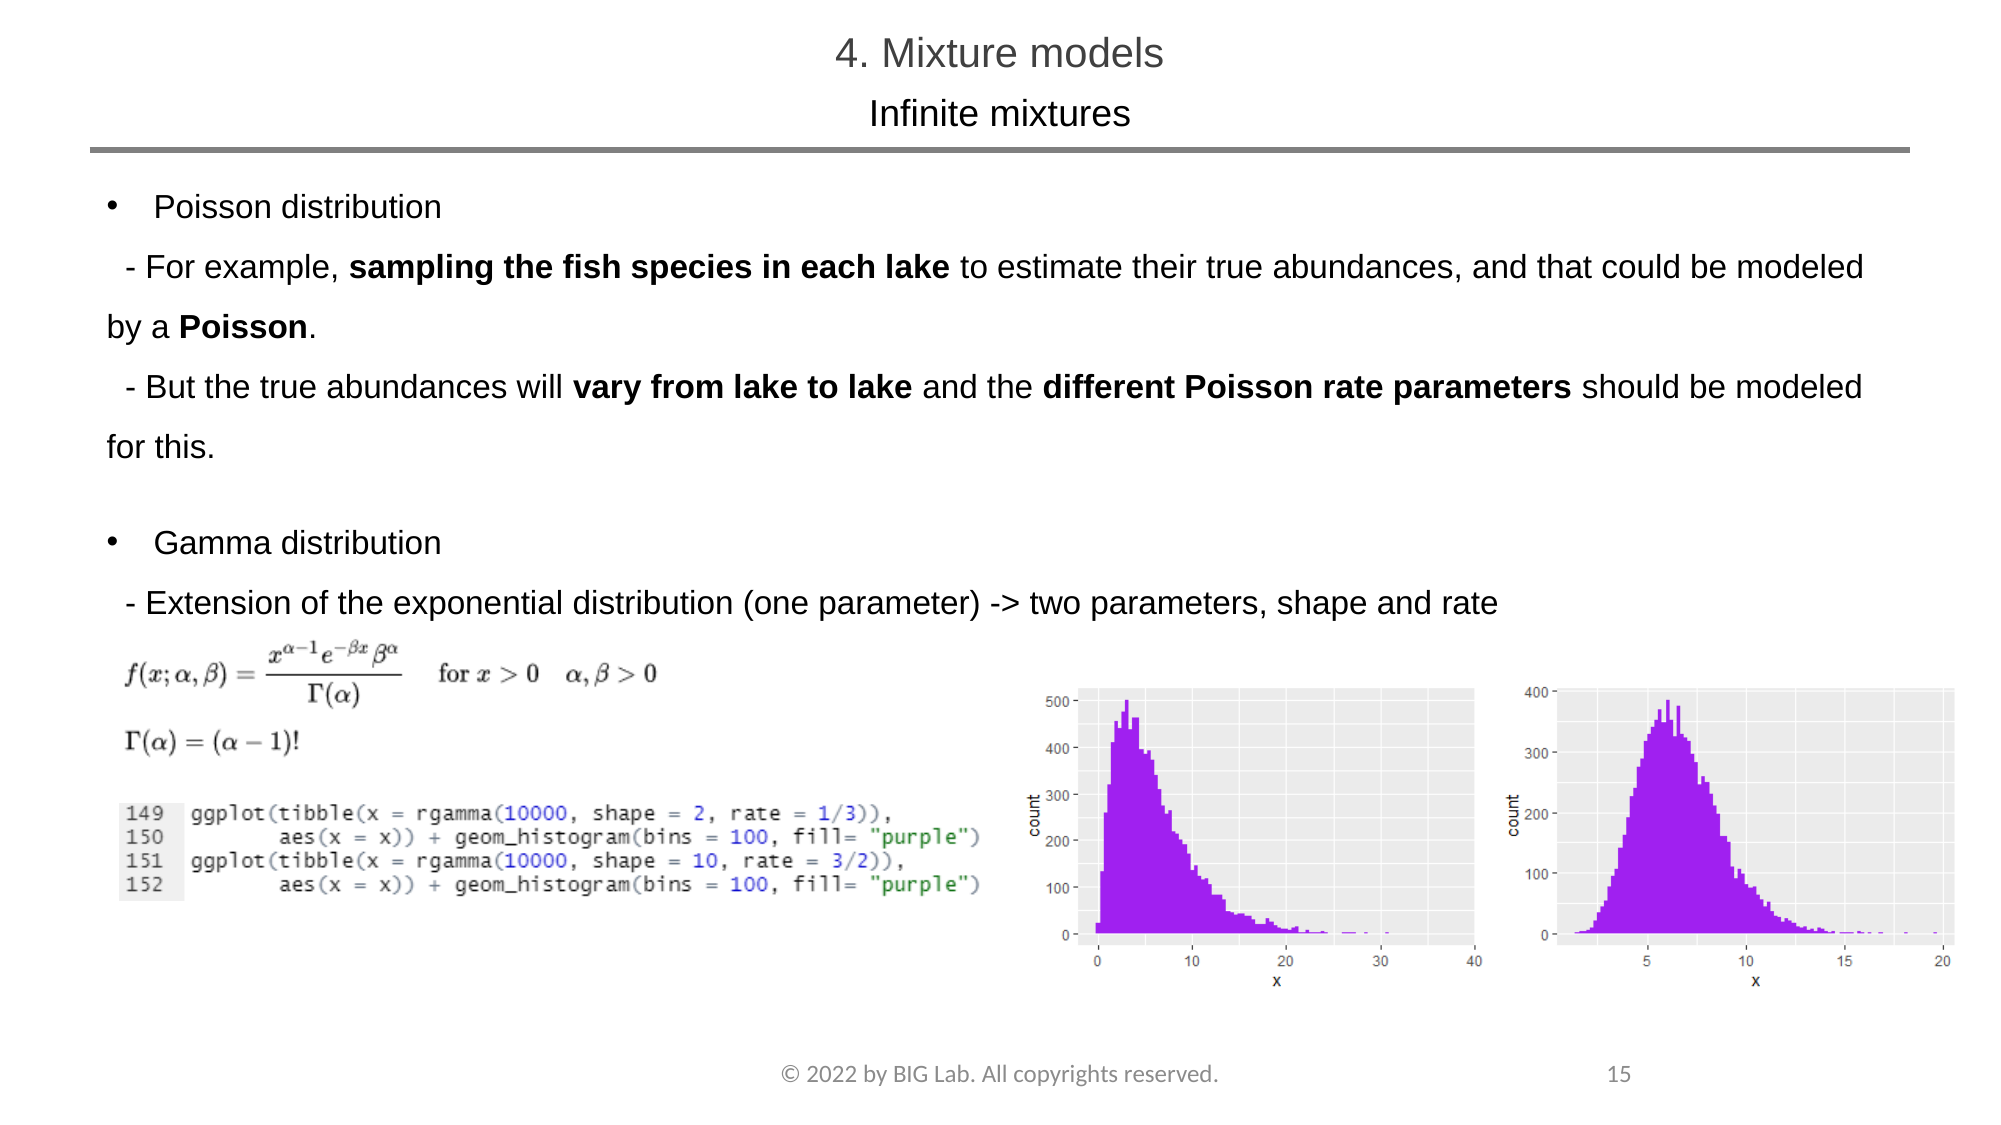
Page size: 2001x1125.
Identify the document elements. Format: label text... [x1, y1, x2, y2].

picture [119, 630, 659, 714]
picture [119, 724, 300, 759]
text_box Poisson distribution - For example, sampling the fish species in each lake to estimate their true abundances, and that could be modeled by a Poisson. - But the true abundances will vary from lake to lake and the different Poisson rate parameters should be modeled for this. [91, 158, 1911, 473]
slide_number 15 [1309, 1042, 1647, 1103]
footer © 2022 by BIG Lab. All copyrights reserved. [662, 1042, 1309, 1103]
picture [119, 803, 984, 901]
text_box Gamma distribution - Extension of the exponential distribution (one parameter) -> two parameters, shape and rate [91, 494, 1911, 629]
text_box Infinite mixtures [853, 81, 1146, 142]
picture [1495, 680, 1964, 998]
picture [1016, 680, 1485, 998]
text_box 4. Mixture models [820, 18, 1180, 84]
